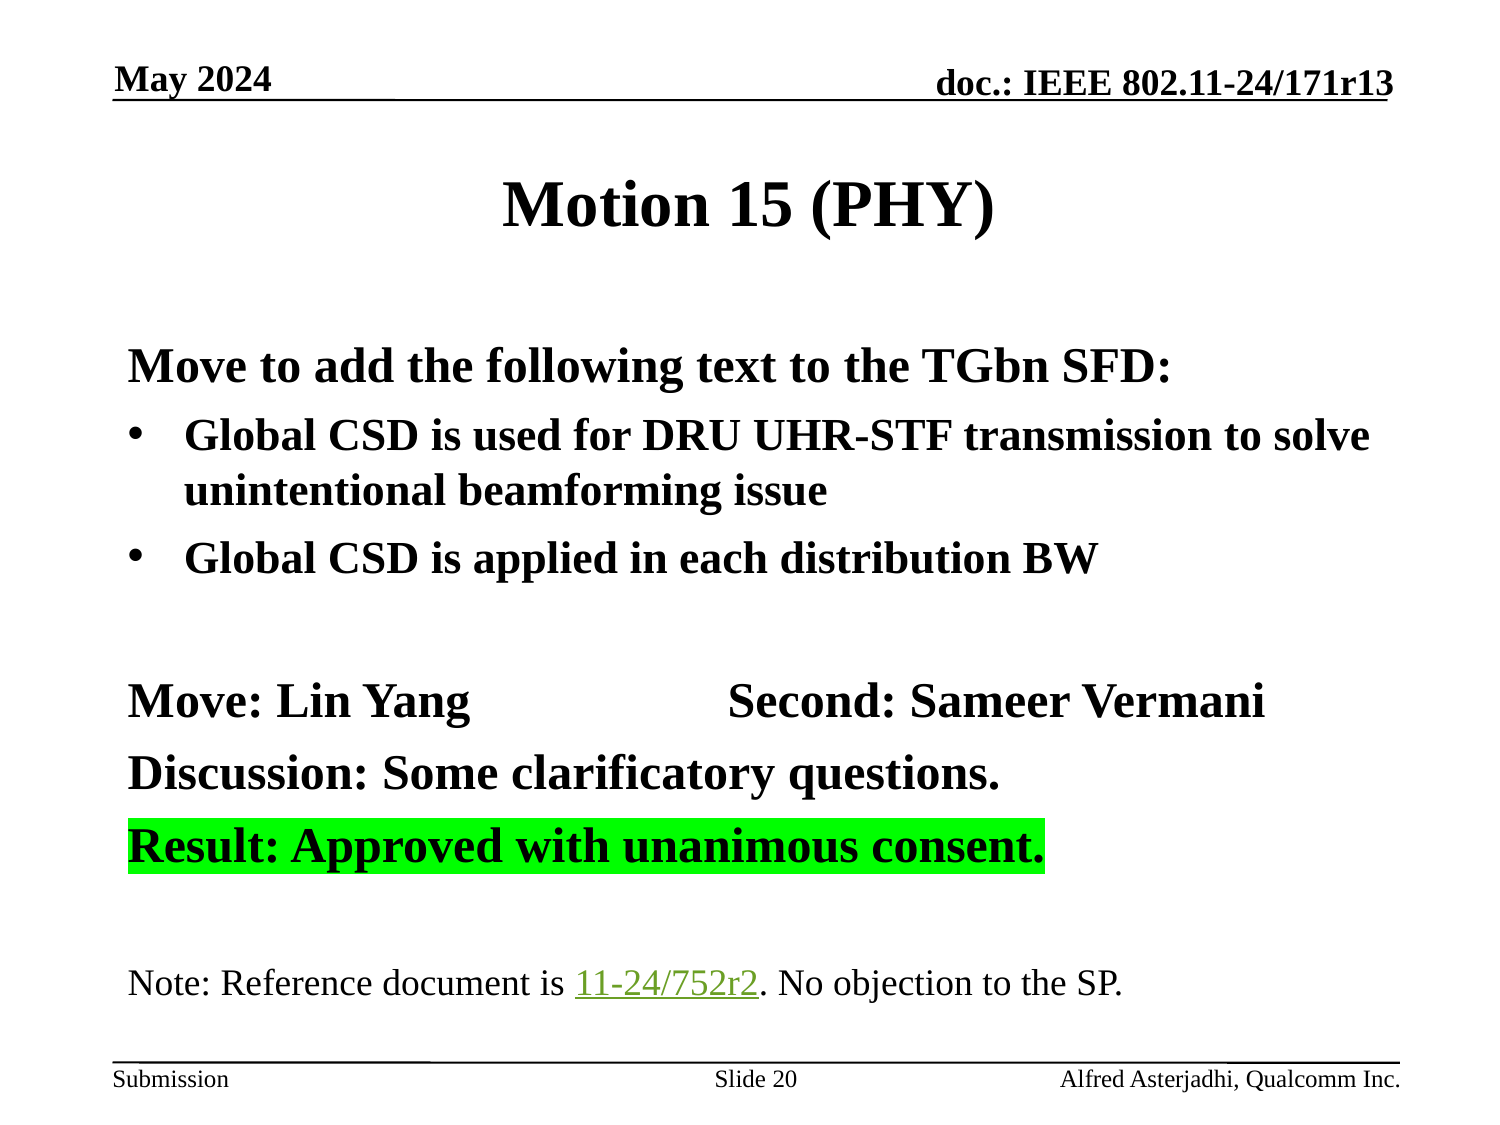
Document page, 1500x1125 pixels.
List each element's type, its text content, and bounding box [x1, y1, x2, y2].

footer Alfred Asterjadhi, Qualcomm Inc. [878, 1061, 1402, 1093]
slide_number Slide 20 [712, 1061, 800, 1123]
list Move to add the following text to the TGbn SFD: Global CSD is used for DRU UHR-STF transmission to solve unintentional beamforming issue Global CSD is applied in each distribution BW Move: Lin Yang Second: Sameer Vermani Discussion: Some clarificatory questions. Result: Approved with unanimous consent. Note: Reference document is 11-24/752r2. No objection to the SP. [112, 324, 1388, 1000]
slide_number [114, 54, 423, 100]
title Motion 15 (PHY) [112, 112, 1388, 288]
